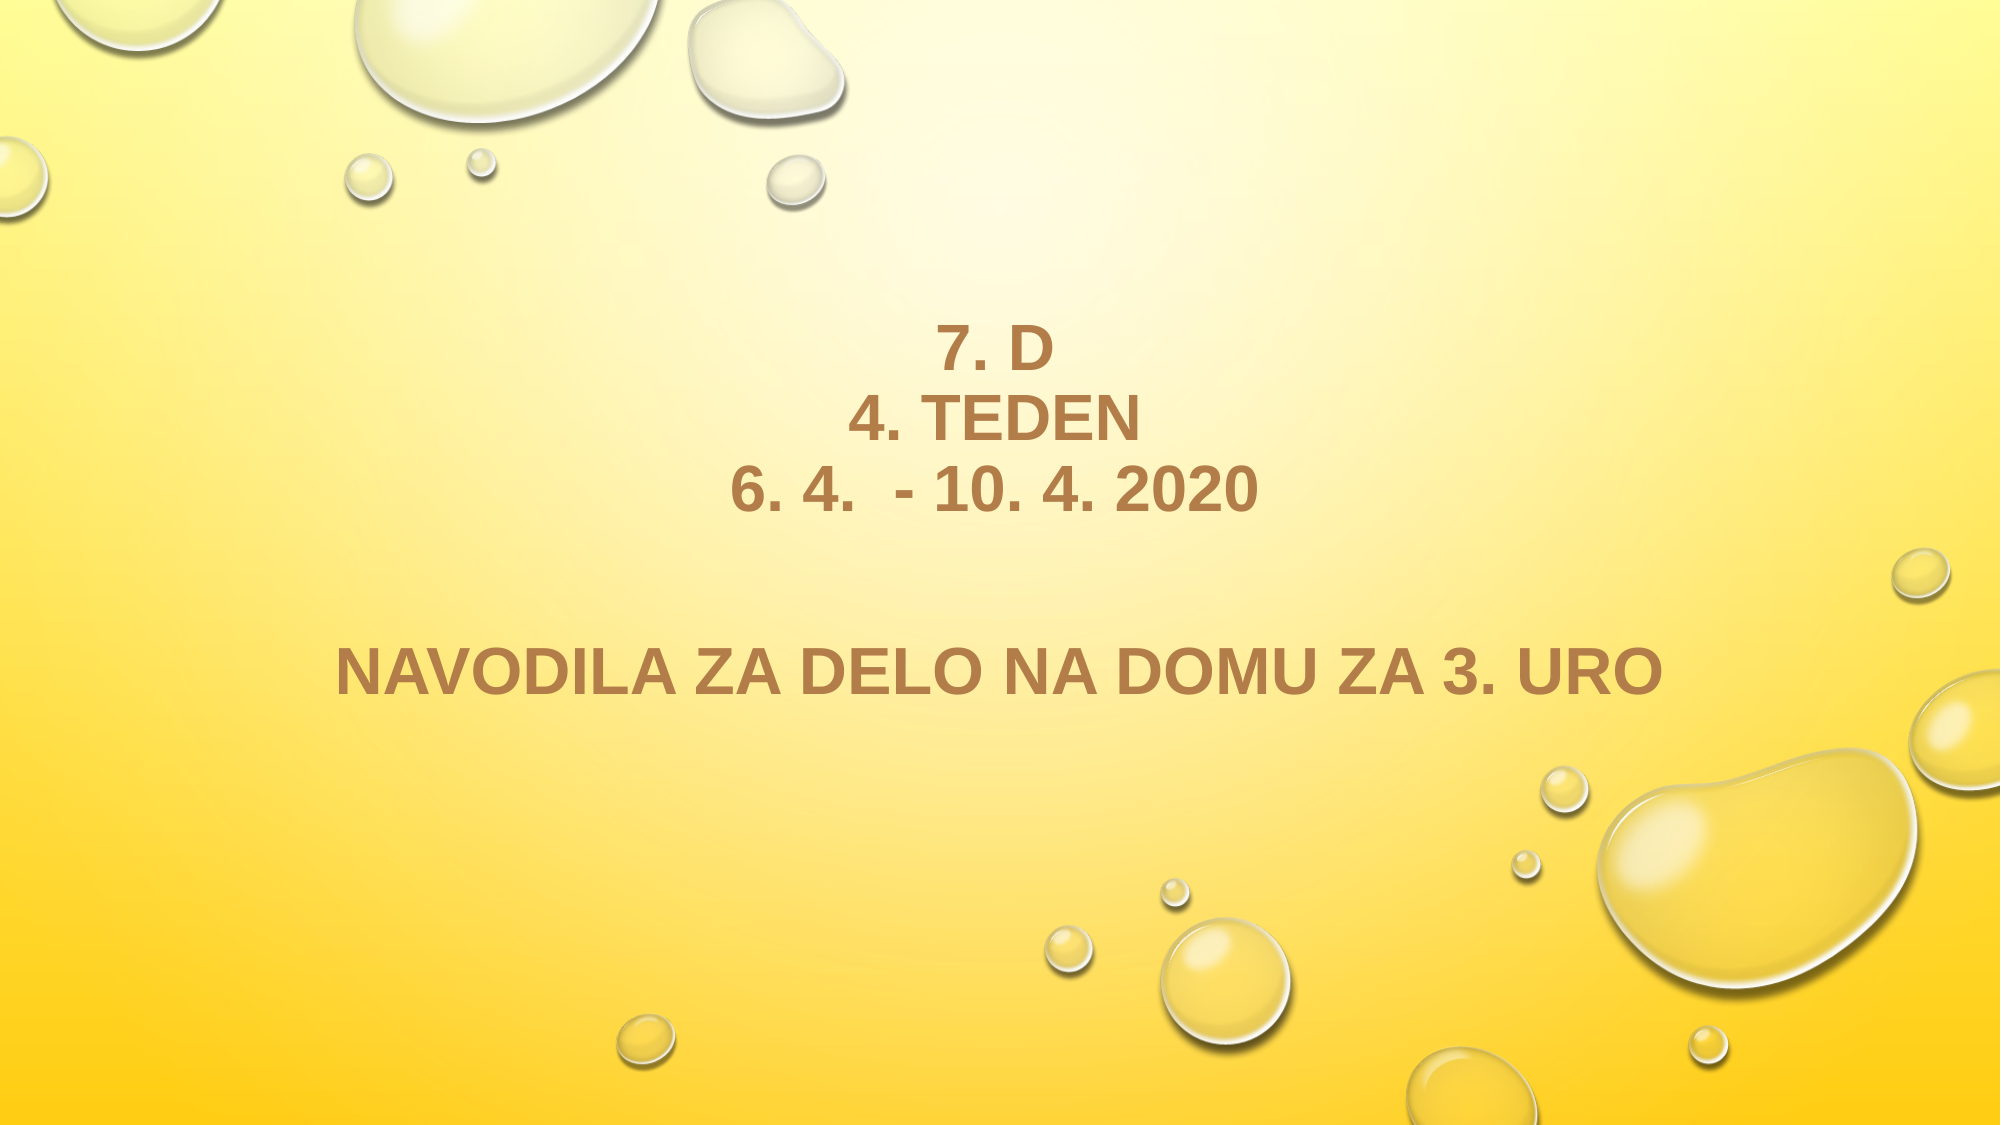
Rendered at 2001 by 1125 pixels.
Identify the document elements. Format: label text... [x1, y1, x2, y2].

picture [0, 0, 2000, 1125]
title 7. d 4. teden 6. 4. - 10. 4. 2020 [240, 305, 1750, 533]
subtitle Navodila za delo na domu za 3. uro [256, 604, 1745, 844]
